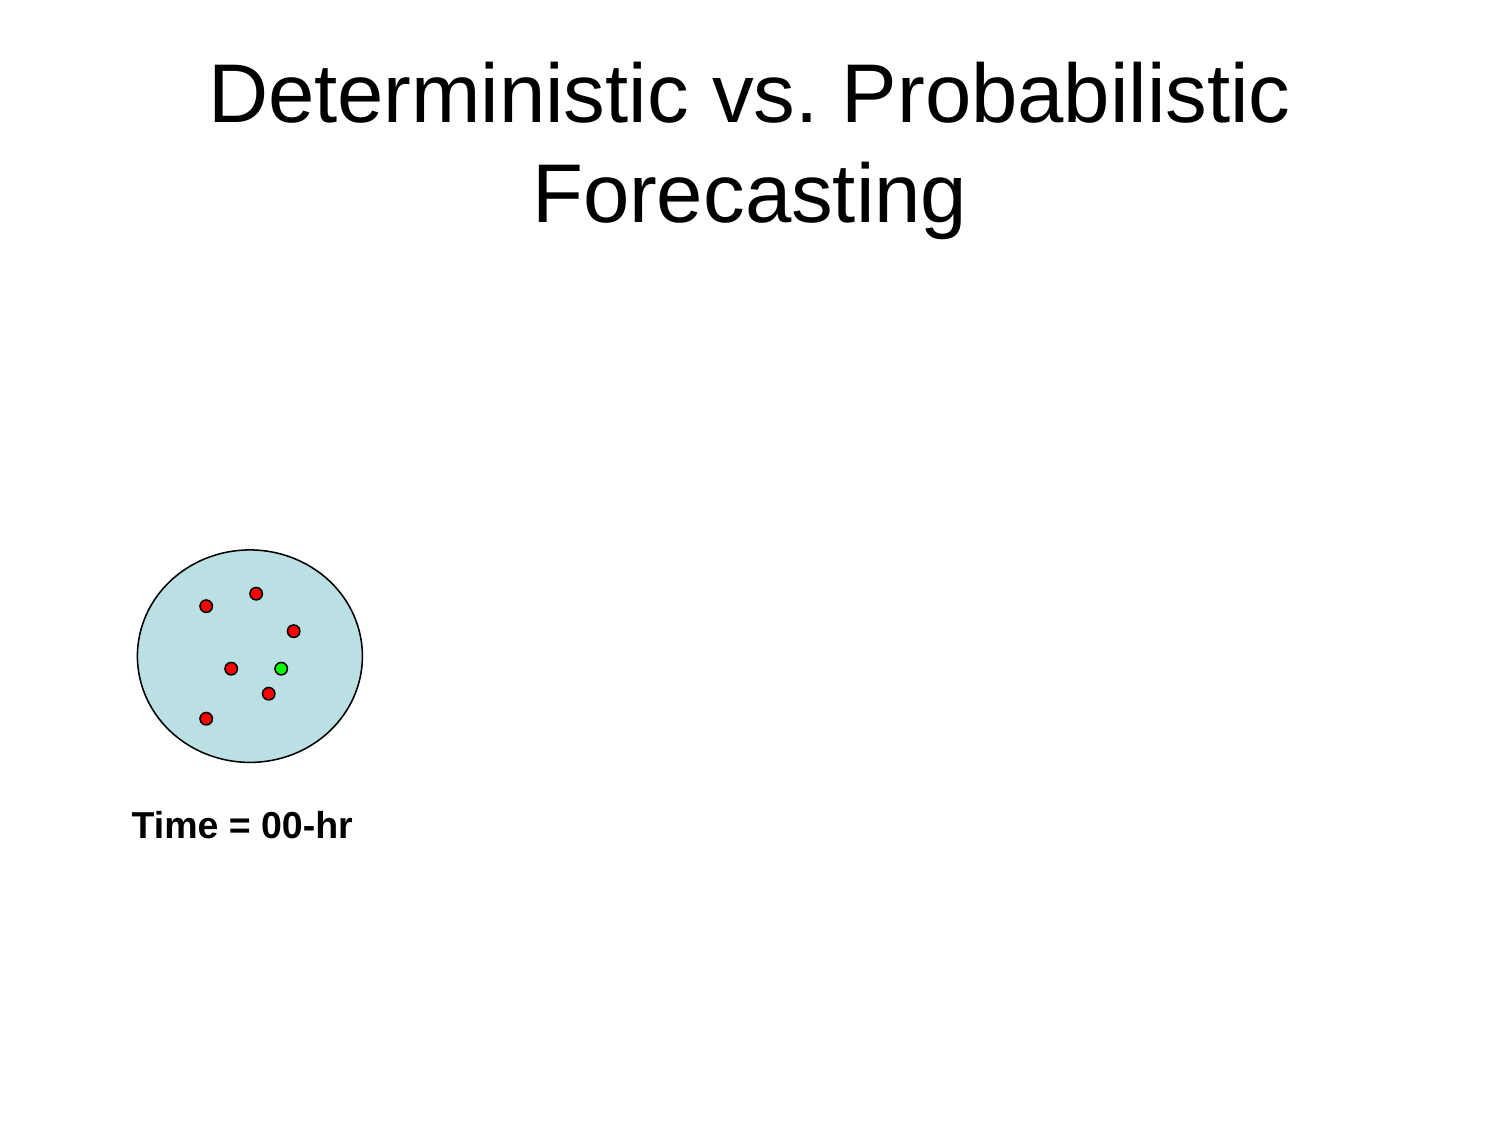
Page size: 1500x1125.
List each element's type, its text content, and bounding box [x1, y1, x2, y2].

text_box [287, 624, 300, 638]
text_box [224, 662, 238, 675]
text_box [262, 687, 275, 700]
text_box Time = 00-hr [97, 793, 388, 854]
title Deterministic vs. Probabilistic Forecasting [74, 44, 1426, 233]
text_box [274, 662, 288, 675]
text_box [249, 587, 263, 600]
text_box [137, 549, 363, 763]
text_box [199, 712, 213, 725]
text_box [199, 599, 213, 613]
